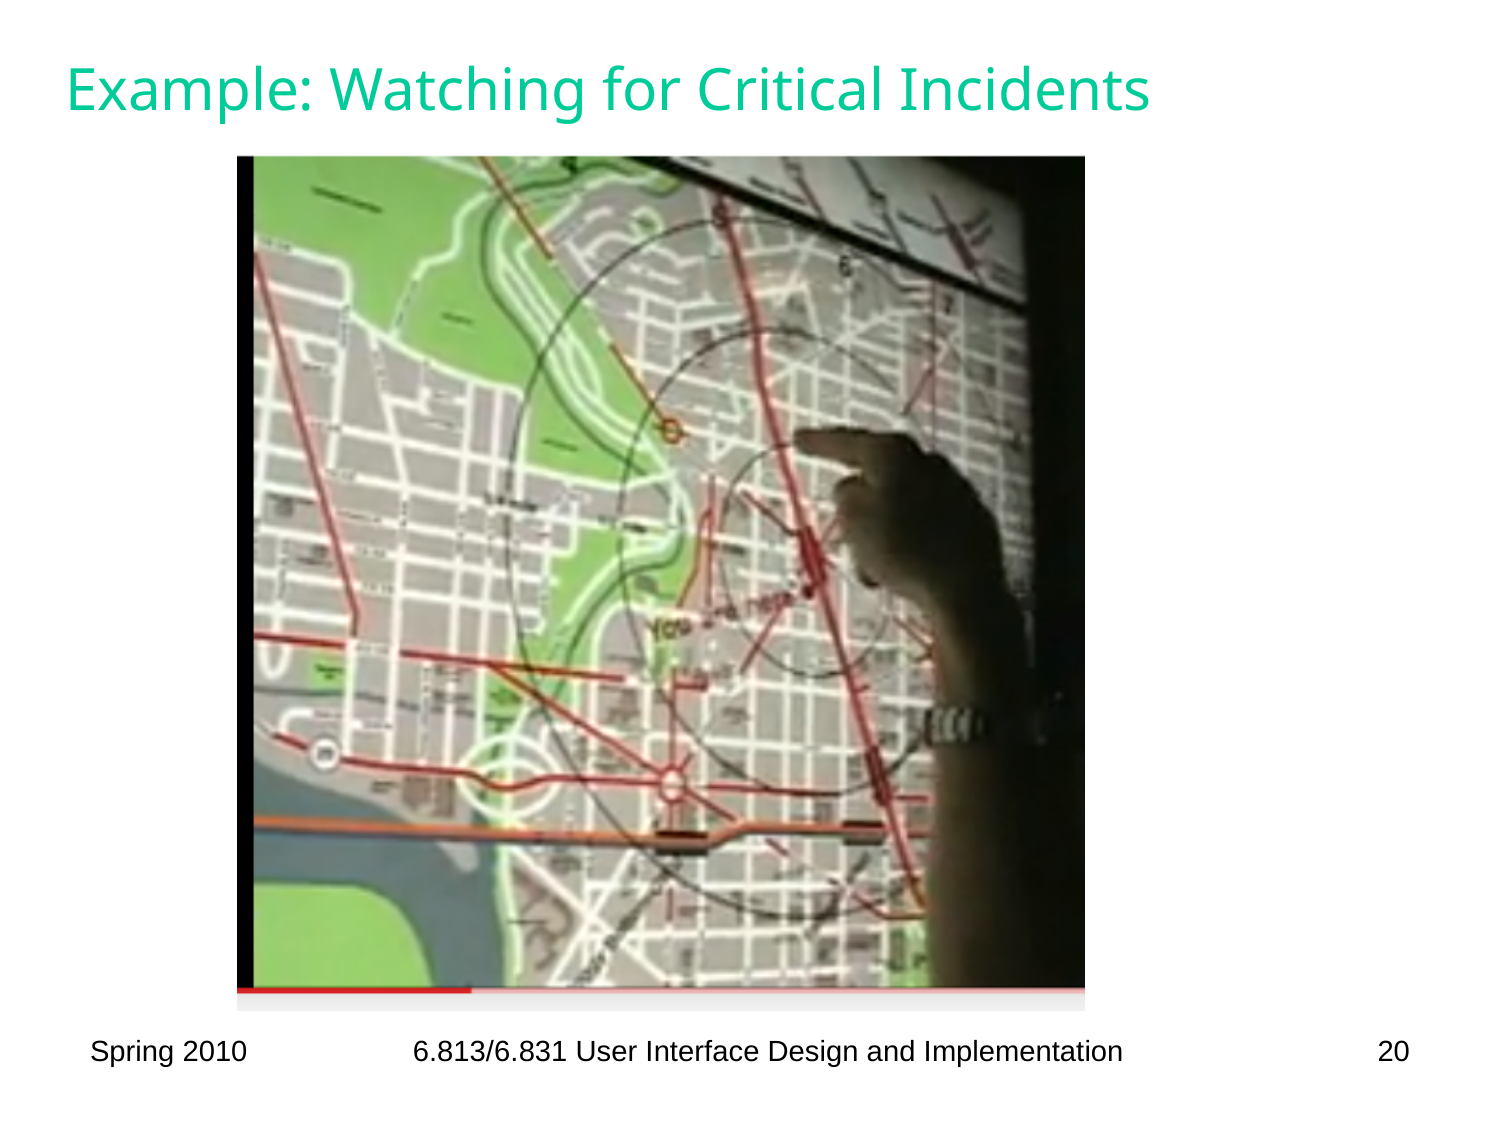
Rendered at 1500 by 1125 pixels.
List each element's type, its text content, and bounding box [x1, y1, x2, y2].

slide_number Spring 2010 [74, 1024, 301, 1103]
title Example: Watching for Critical Incidents [49, 24, 1438, 151]
picture [237, 149, 1085, 1011]
slide_number 20 [1237, 1024, 1426, 1103]
footer 6.813/6.831 User Interface Design and Implementation [312, 1024, 1226, 1103]
